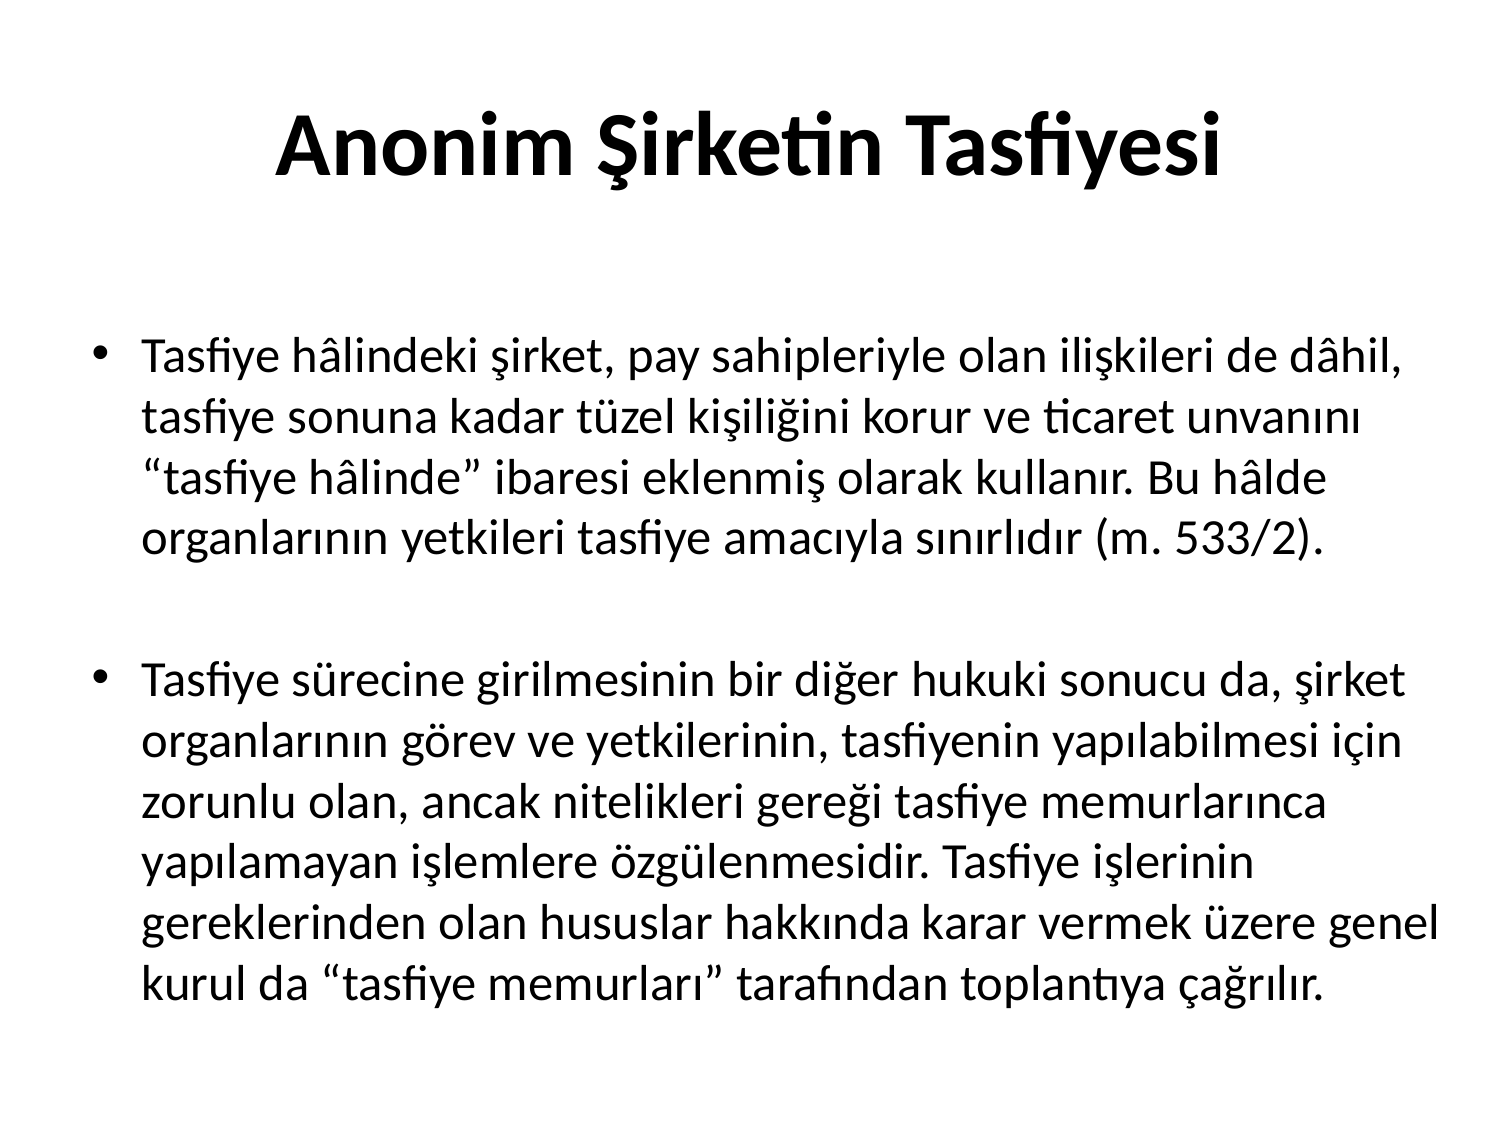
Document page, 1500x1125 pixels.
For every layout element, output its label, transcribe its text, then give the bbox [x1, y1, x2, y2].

title Anonim Şirketin Tasfiyesi [75, 45, 1425, 233]
list Tasfiye hâlindeki şirket, pay sahipleriyle olan ilişkileri de dâhil, tasfiye sonuna kadar tüzel kişiliğini korur ve ticaret unvanını “tasfiye hâlinde” ibaresi eklenmiş olarak kullanır. Bu hâlde organlarının yetkileri tasfiye amacıyla sınırlıdır (m. 533/2). Tasfiye sürecine girilmesinin bir diğer hukuki sonucu da, şirket organlarının görev ve yetkilerinin, tasfiyenin yapılabilmesi için zorunlu olan, ancak nitelikleri gereği tasfiye memurlarınca yapılamayan işlemlere özgülenmesidir. Tasfiye işlerinin gereklerinden olan hususlar hakkında karar vermek üzere genel kurul da “tasfiye memurları” tarafından toplantıya çağrılır. [76, 243, 1459, 1071]
